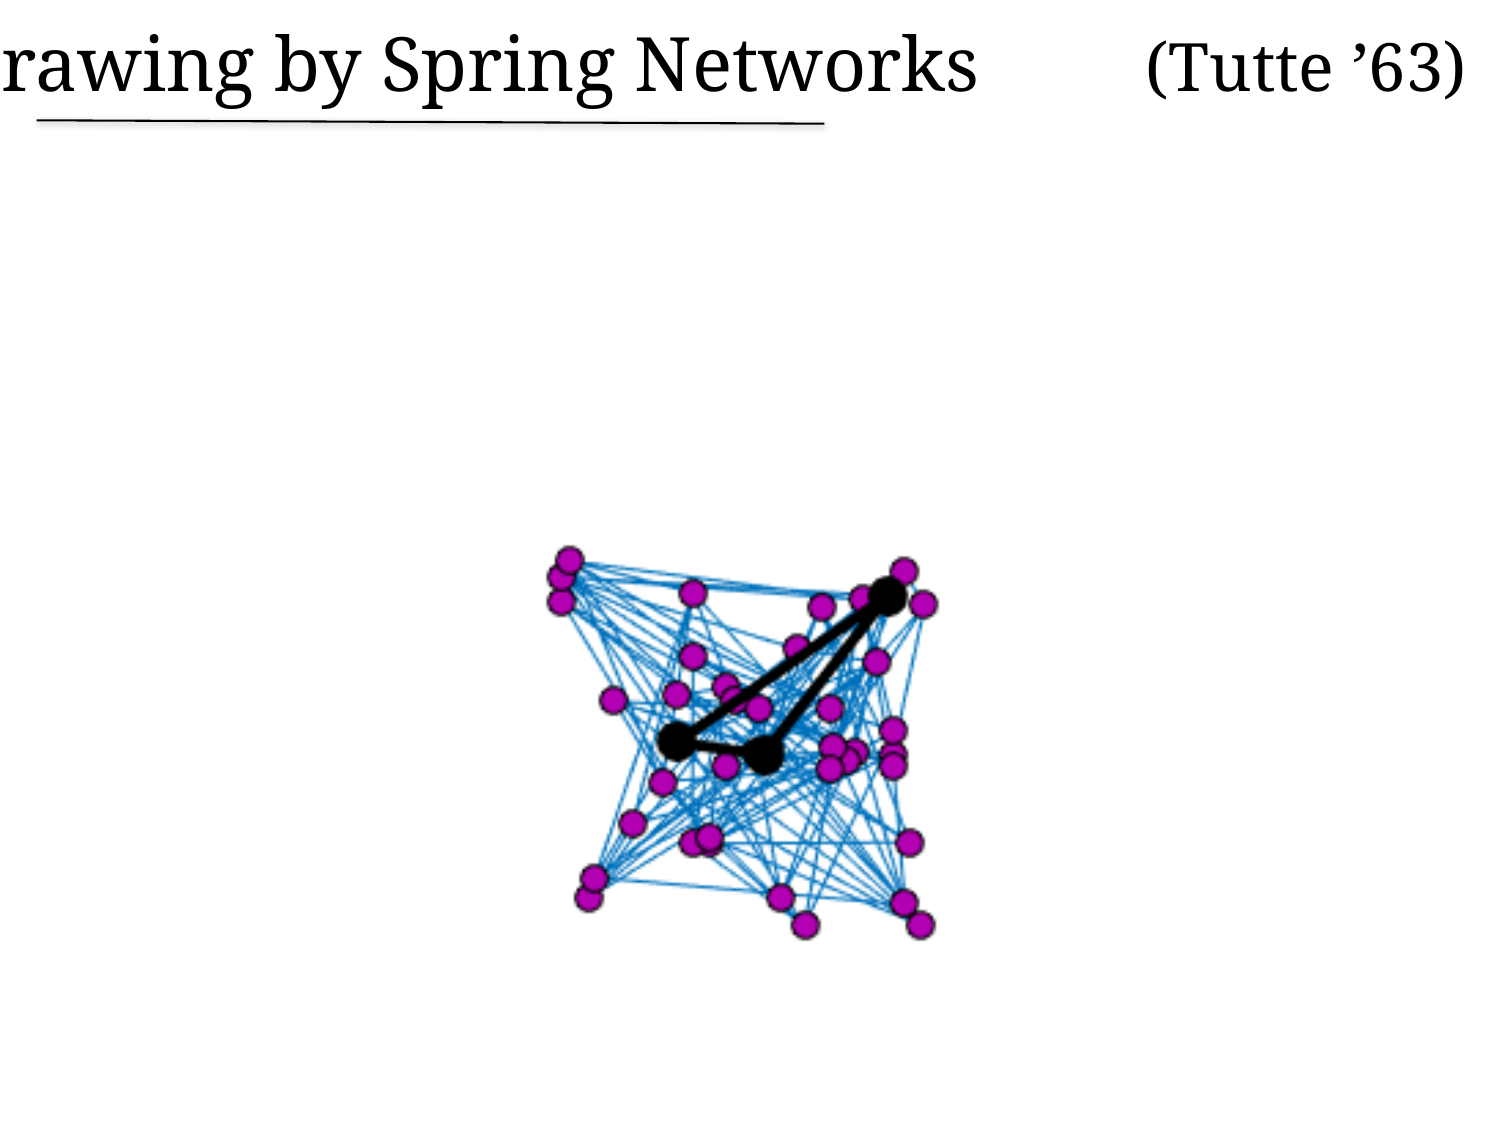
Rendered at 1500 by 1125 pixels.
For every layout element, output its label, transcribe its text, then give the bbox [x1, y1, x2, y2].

picture [172, 149, 1367, 1093]
text_box (Tutte ’63) [1130, 17, 1482, 112]
text_box Drawing by Spring Networks [0, 9, 996, 114]
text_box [36, 120, 825, 124]
